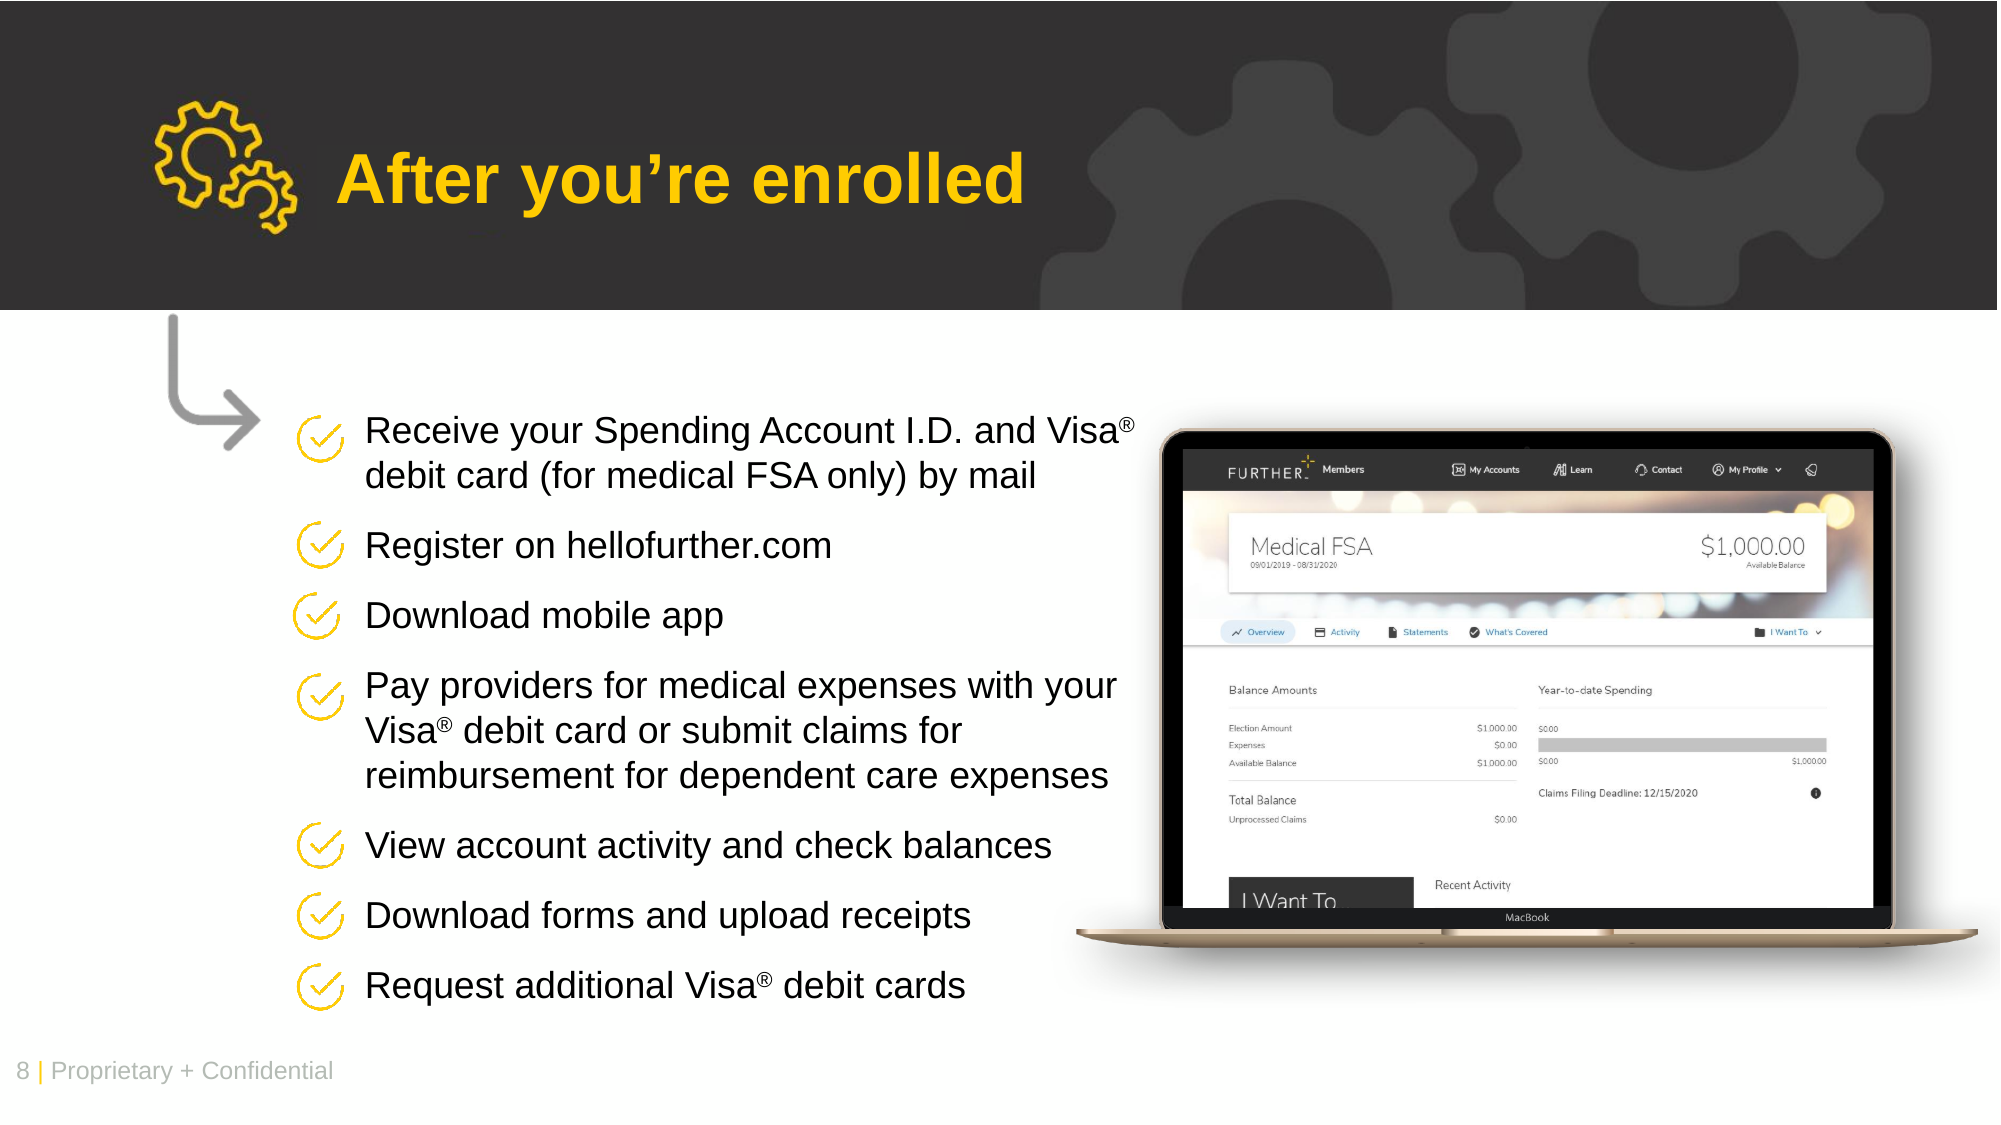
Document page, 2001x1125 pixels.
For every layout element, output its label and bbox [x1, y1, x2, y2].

text_box [0, 1, 1997, 310]
text_box [282, 398, 1170, 1025]
picture [282, 657, 360, 735]
picture [999, 380, 2001, 1004]
picture [75, 252, 360, 654]
picture [282, 806, 360, 954]
